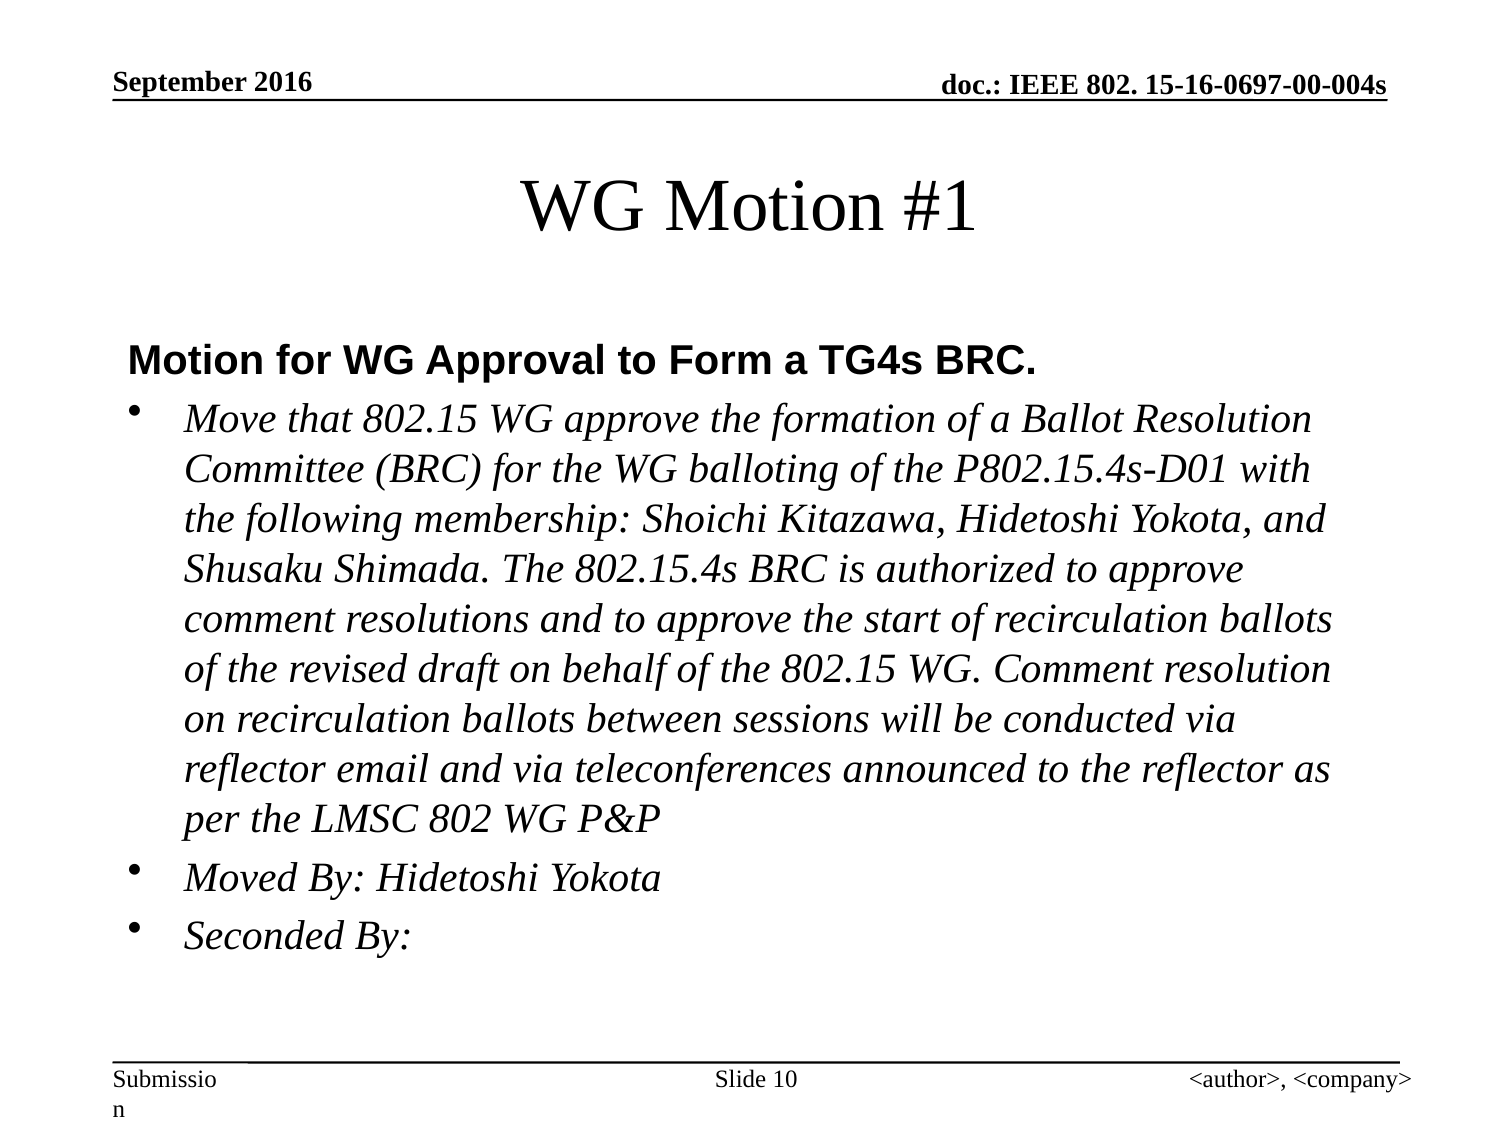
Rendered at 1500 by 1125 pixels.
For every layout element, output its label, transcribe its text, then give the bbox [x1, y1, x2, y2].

title WG Motion #1 [112, 112, 1388, 288]
slide_number Slide 10 [712, 1062, 800, 1093]
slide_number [112, 62, 375, 98]
list Motion for WG Approval to Form a TG4s BRC. Move that 802.15 WG approve the formation of a Ballot Resolution Committee (BRC) for the WG balloting of the P802.15.4s-D01 with the following membership: Shoichi Kitazawa, Hidetoshi Yokota, and Shusaku Shimada. The 802.15.4s BRC is authorized to approve comment resolutions and to approve the start of recirculation ballots of the revised draft on behalf of the 802.15 WG. Comment resolution on recirculation ballots between sessions will be conducted via reflector email and via teleconferences announced to the reflector as per the LMSC 802 WG P&P Moved By: Hidetoshi Yokota Seconded By: [112, 324, 1388, 1001]
footer <author>, <company> [900, 1062, 1413, 1093]
